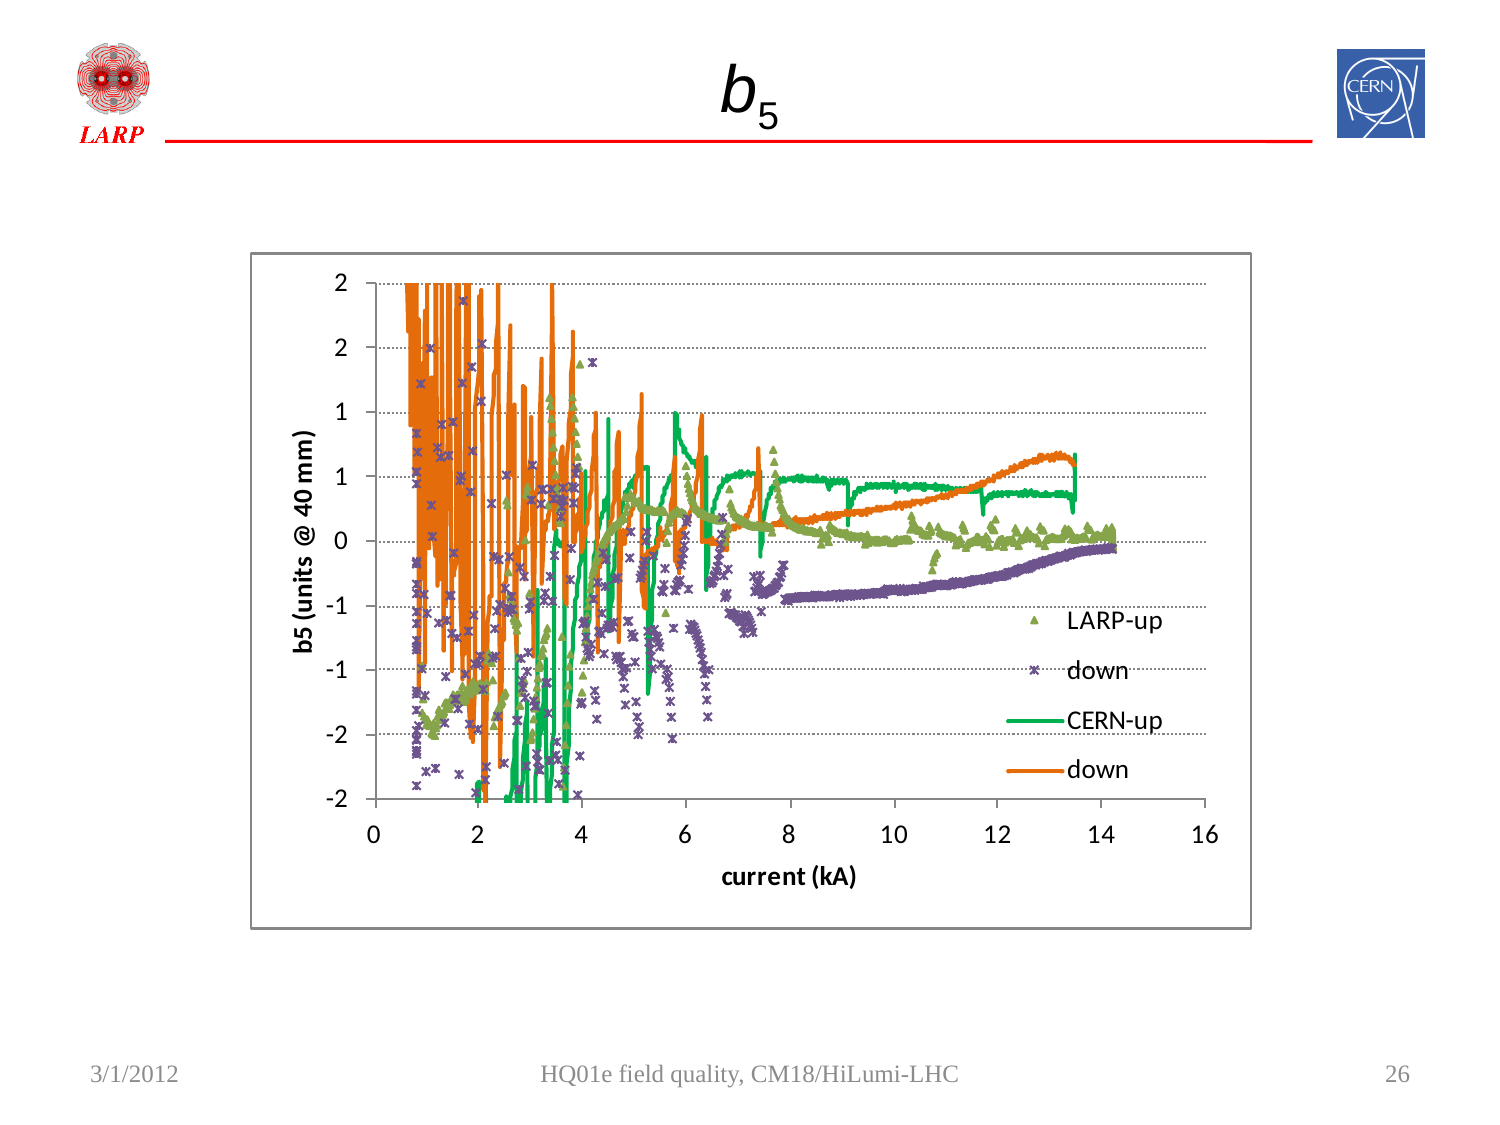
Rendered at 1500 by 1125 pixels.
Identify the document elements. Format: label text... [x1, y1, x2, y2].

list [247, 250, 1253, 930]
picture [75, 138, 150, 143]
title b5 [74, 44, 1426, 138]
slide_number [75, 1042, 425, 1103]
footer HQ01e field quality, CM18/HiLumi-LHC [512, 1042, 988, 1103]
slide_number 26 [1074, 1042, 1425, 1103]
